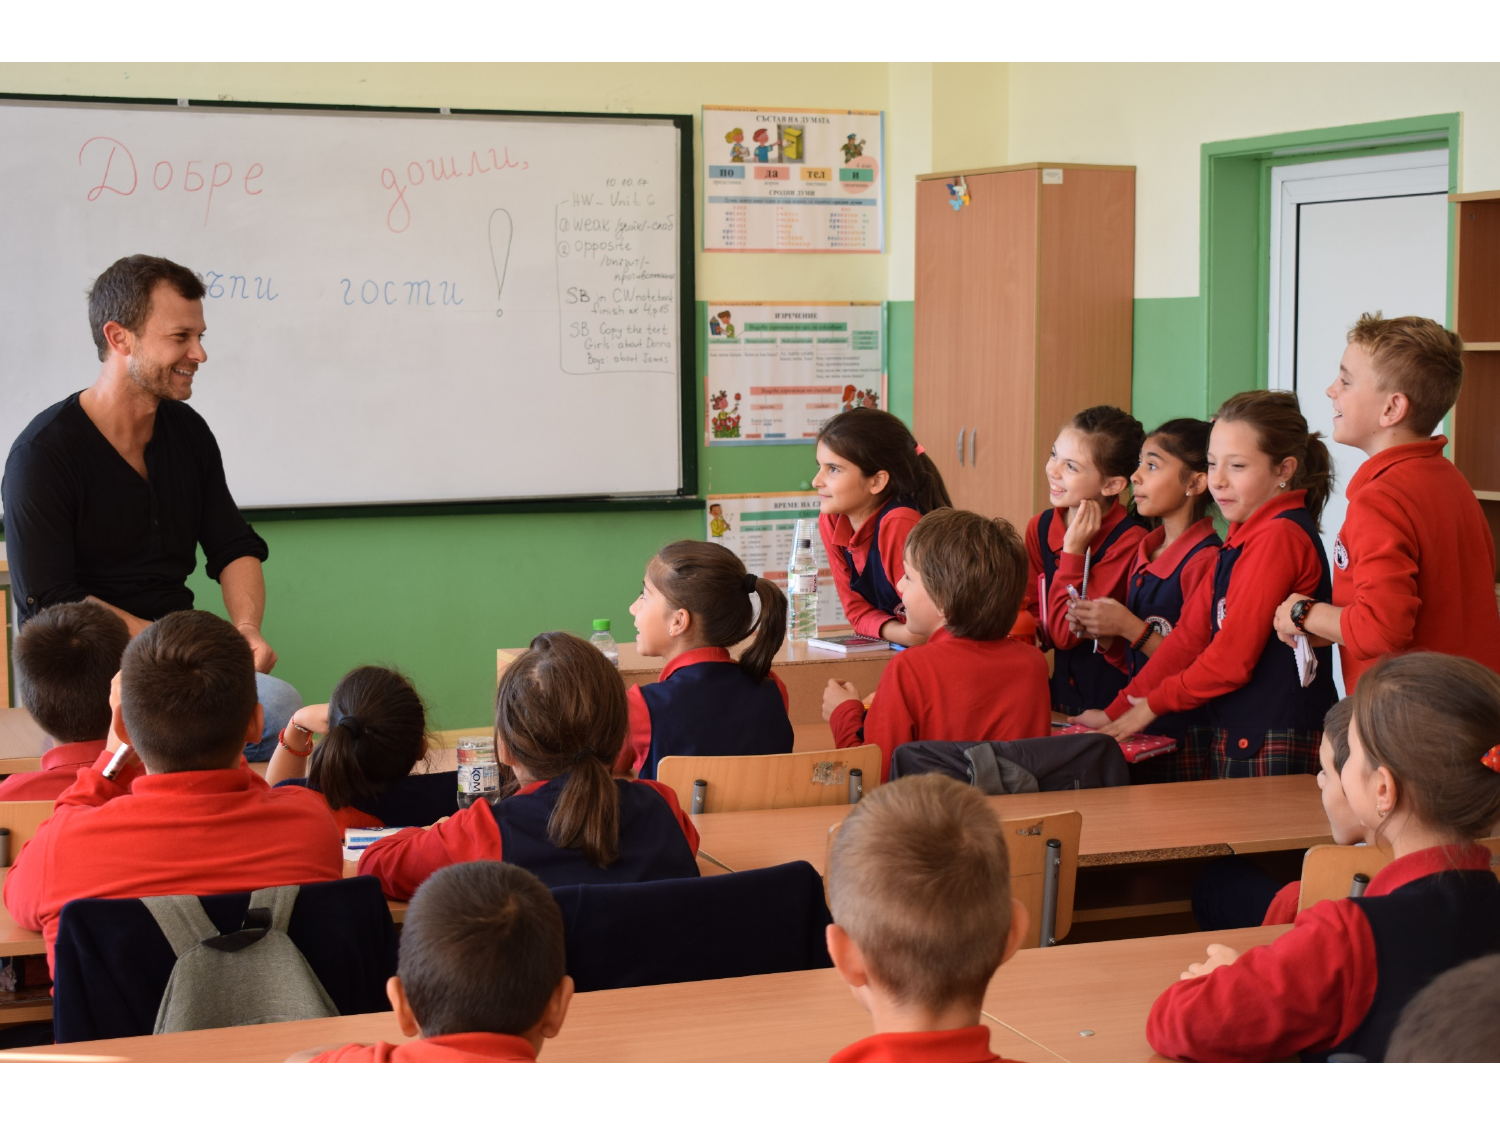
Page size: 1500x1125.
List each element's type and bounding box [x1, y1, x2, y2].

picture [0, 62, 1500, 1063]
